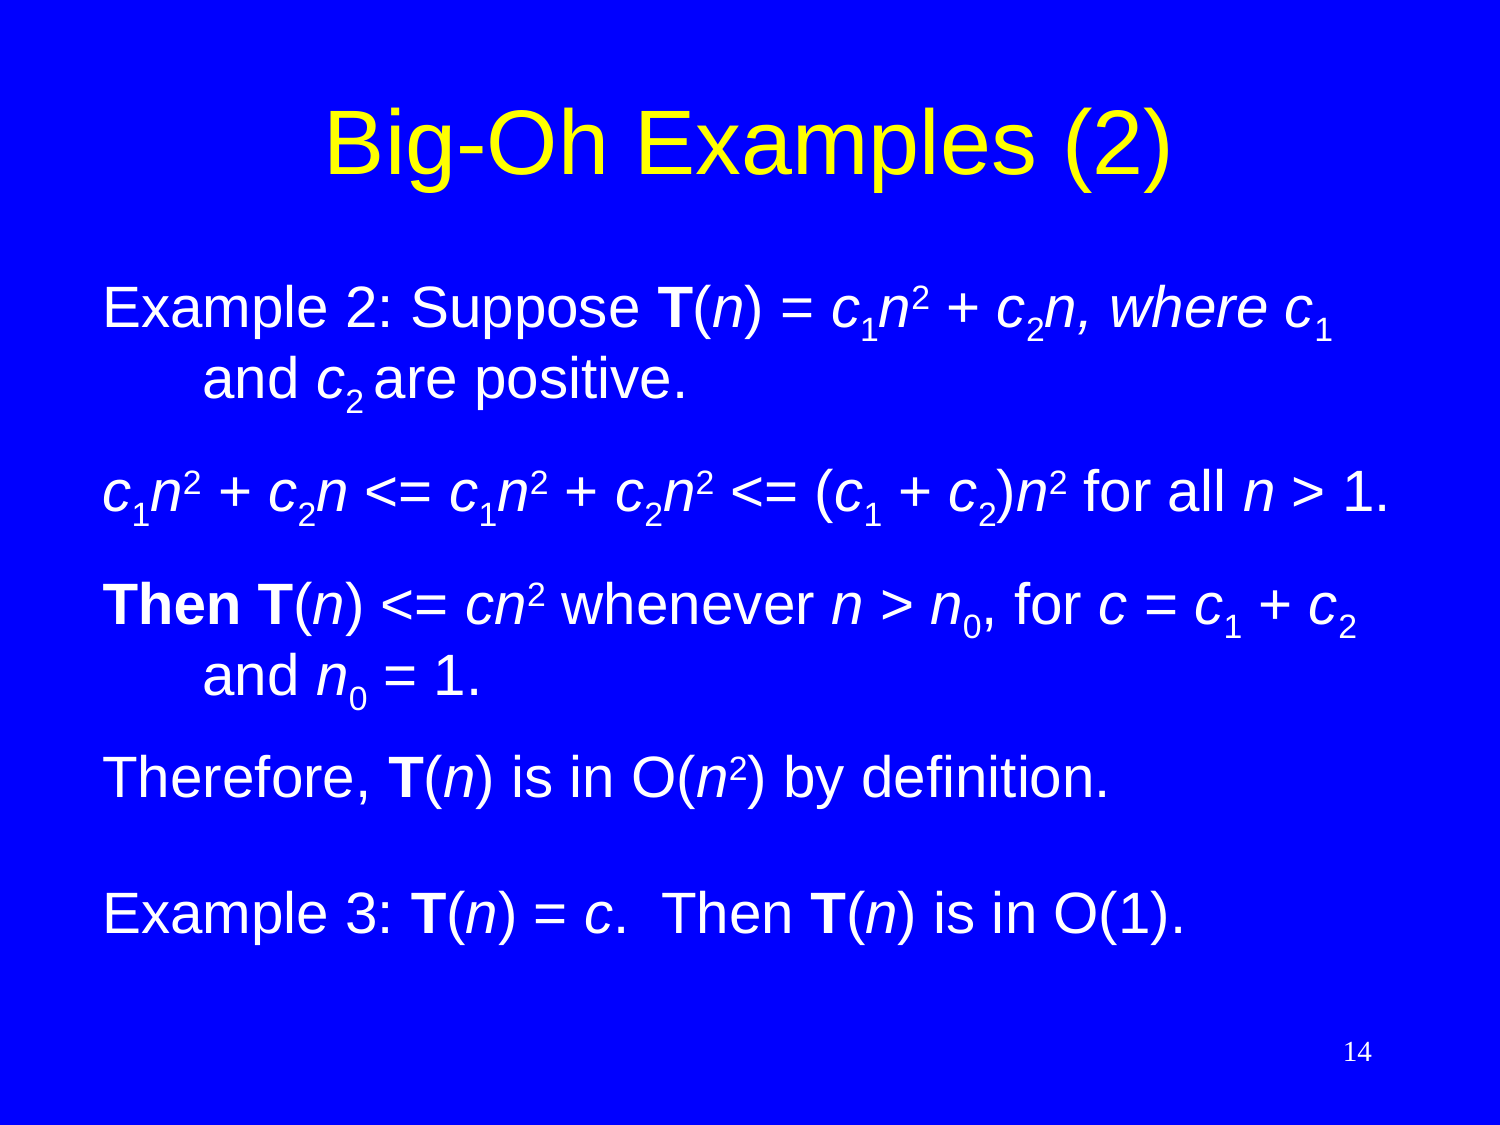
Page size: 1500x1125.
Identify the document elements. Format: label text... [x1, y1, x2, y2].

title Big-Oh Examples (2) [75, 75, 1425, 200]
list Example 2: Suppose T(n) = c1n2 + c2n, where c1 and c2 are positive. c1n2 + c2n <= c1n2 + c2n2 <= (c1 + c2)n2 for all n > 1. Then T(n) <= cn2 whenever n > n0, for c = c1 + c2 and n0 = 1. Therefore, T(n) is in O(n2) by definition. Example 3: T(n) = c. Then T(n) is in O(1). [87, 262, 1437, 1013]
slide_number 14 [1074, 1024, 1388, 1101]
